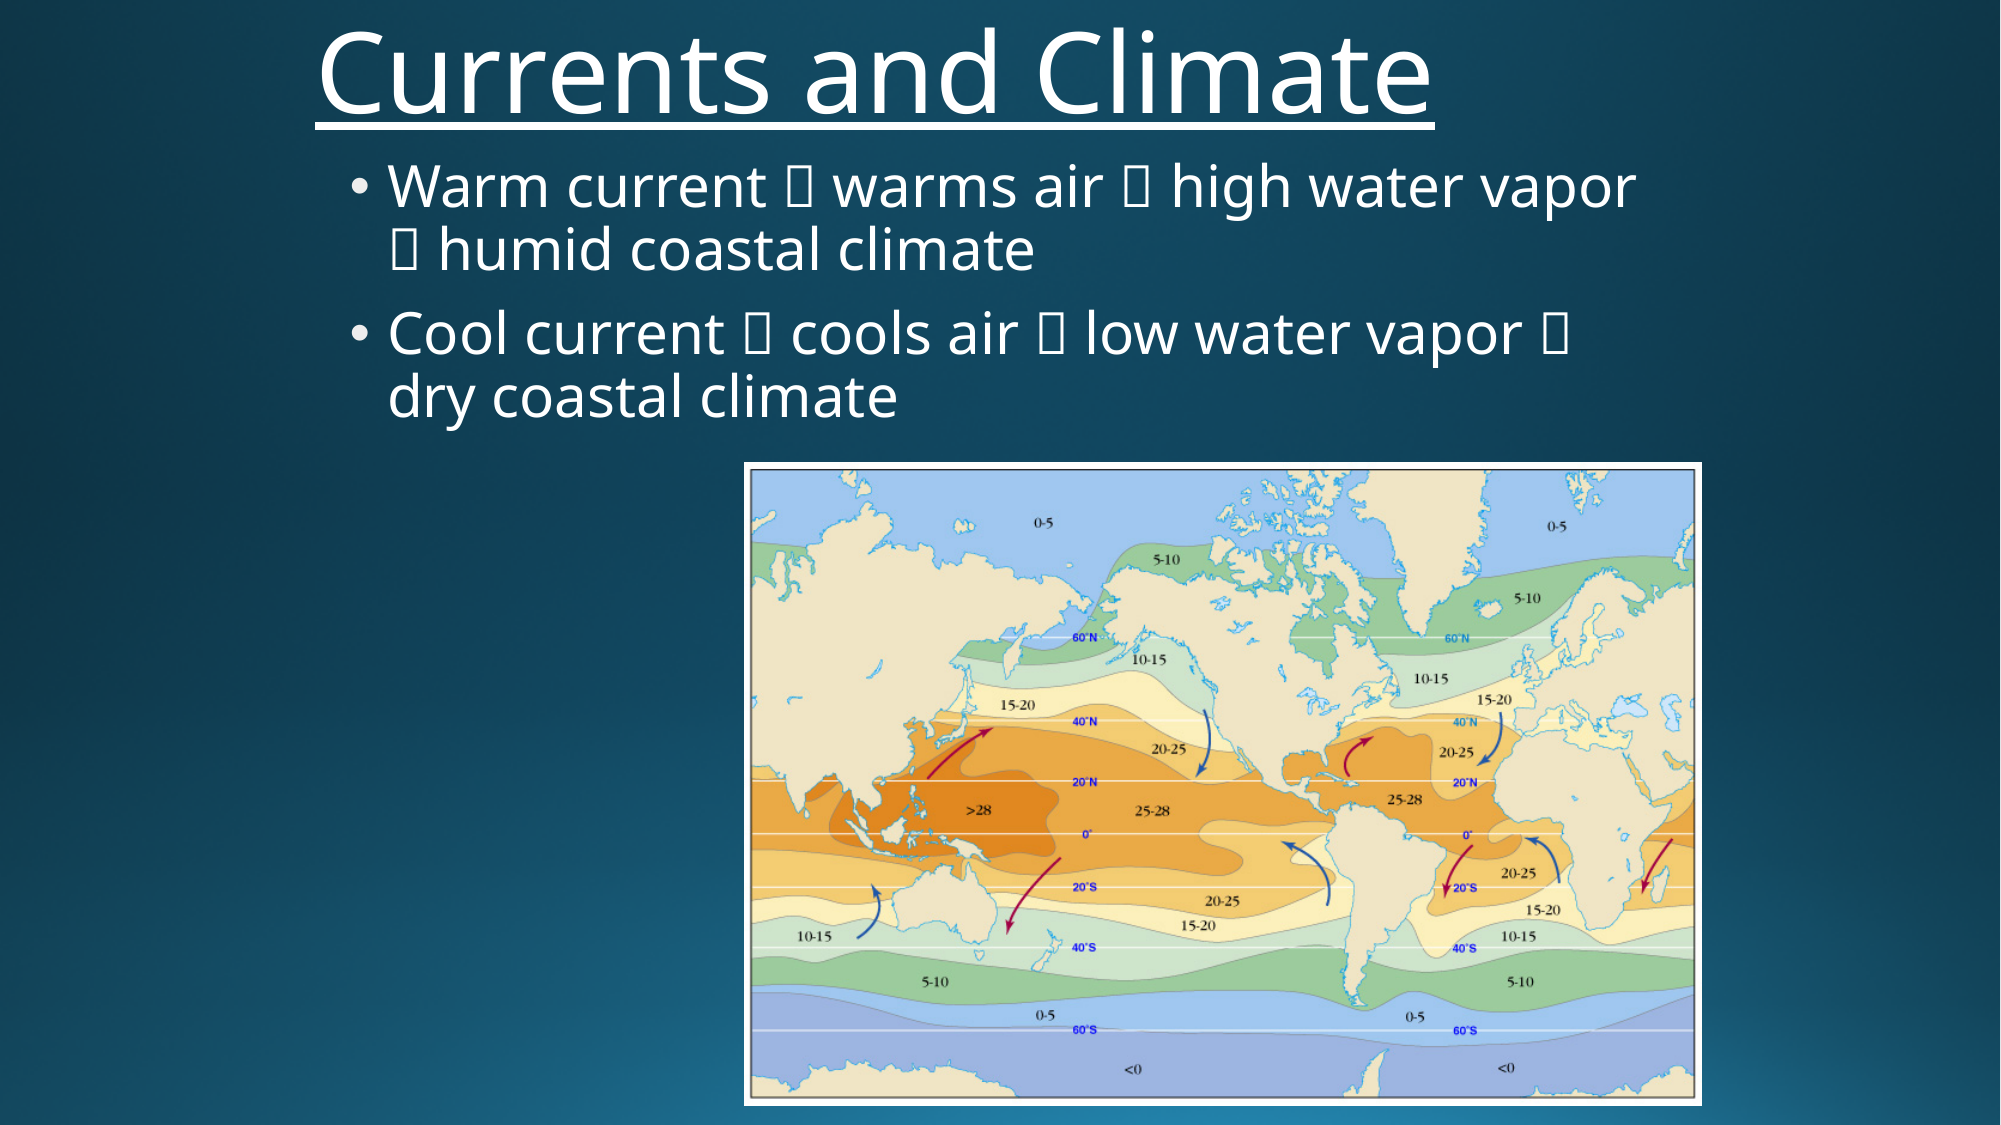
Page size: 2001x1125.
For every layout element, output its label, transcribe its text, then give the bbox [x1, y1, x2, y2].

title Currents and Climate [300, 0, 1701, 171]
list Warm current  warms air  high water vapor  humid coastal climate Cool current  cools air  low water vapor  dry coastal climate [334, 149, 1667, 893]
picture [0, 0, 2001, 1125]
